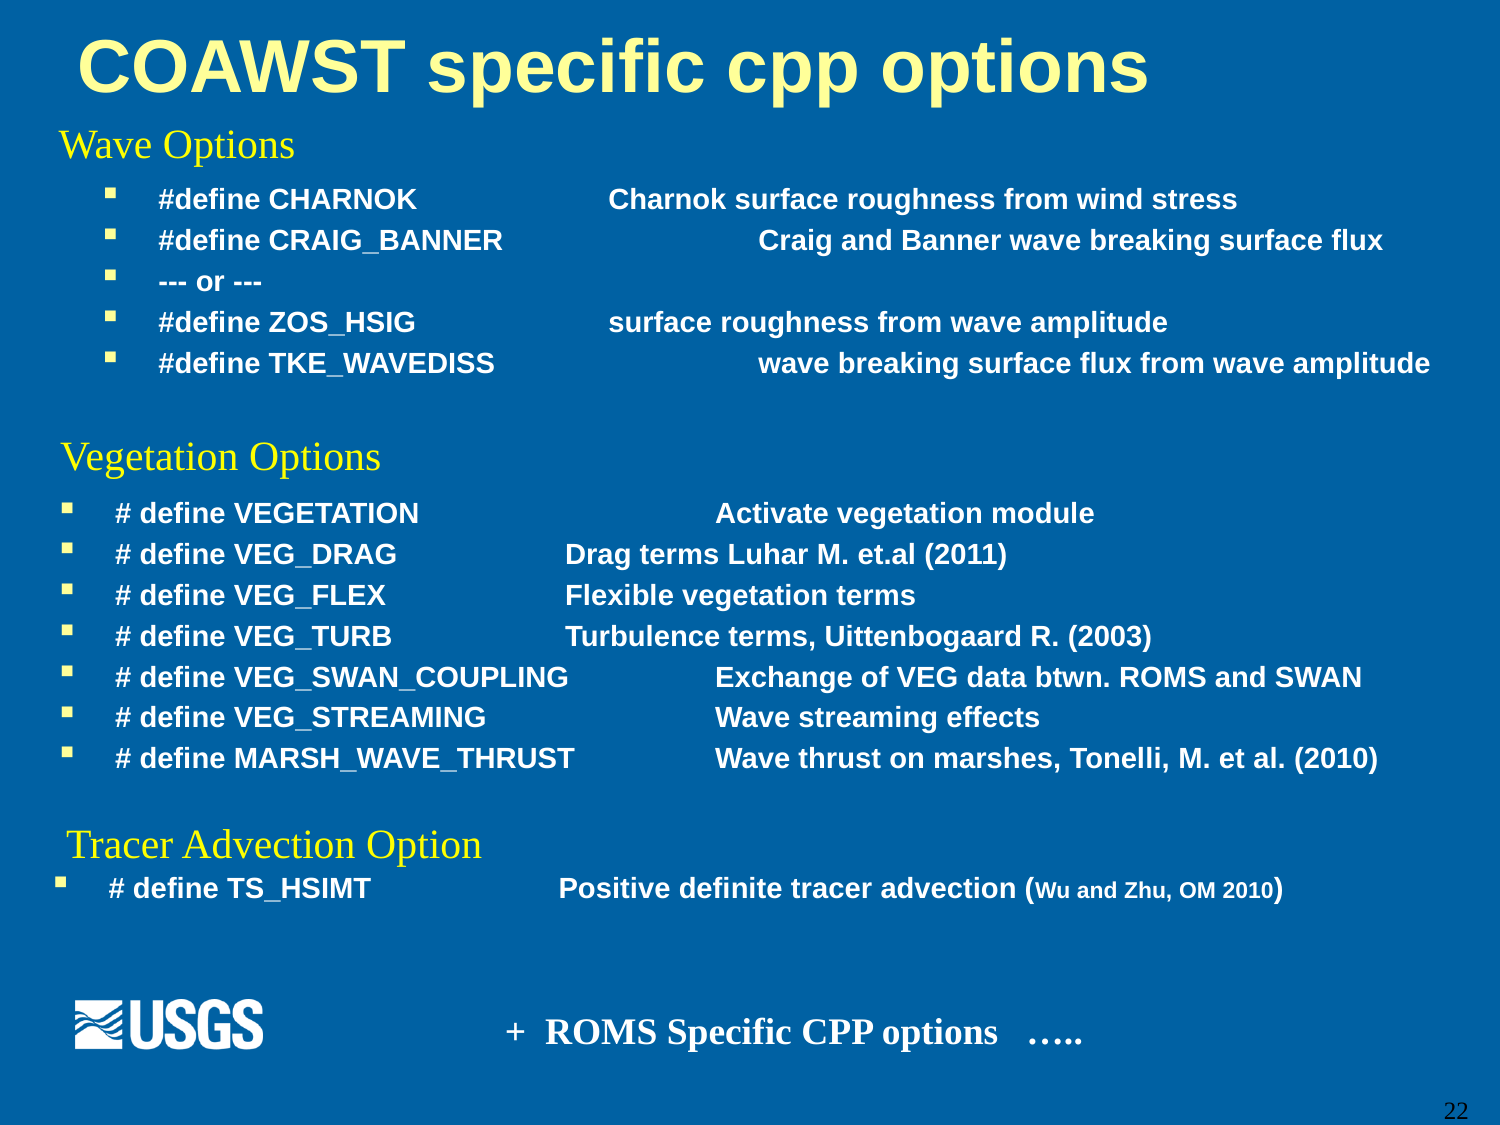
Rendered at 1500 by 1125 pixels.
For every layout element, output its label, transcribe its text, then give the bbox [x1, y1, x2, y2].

text_box Tracer Advection Option [51, 809, 498, 862]
text_box Wave Options [43, 109, 311, 175]
list # define VEGETATION Activate vegetation module # define VEG_DRAG Drag terms Luhar M. et.al (2011) # define VEG_FLEX Flexible vegetation terms # define VEG_TURB Turbulence terms, Uittenbogaard R. (2003) # define VEG_SWAN_COUPLING Exchange of VEG data btwn. ROMS and SWAN # define VEG_STREAMING Wave streaming effects # define MARSH_WAVE_THRUST Wave thrust on marshes, Tonelli, M. et al. (2010) [44, 487, 1407, 825]
text_box Vegetation Options [45, 421, 397, 487]
title COAWST specific cpp options [62, 12, 1425, 113]
text_box # define TS_HSIMT Positive definite tracer advection (Wu and Zhu, OM 2010) [37, 862, 1400, 933]
text_box #define CHARNOK Charnok surface roughness from wind stress #define CRAIG_BANNER Craig and Banner wave breaking surface flux --- or --- #define ZOS_HSIG surface roughness from wave amplitude #define TKE_WAVEDISS wave breaking surface flux from wave amplitude [87, 173, 1450, 388]
text_box + ROMS Specific CPP options ….. [489, 999, 1099, 1060]
